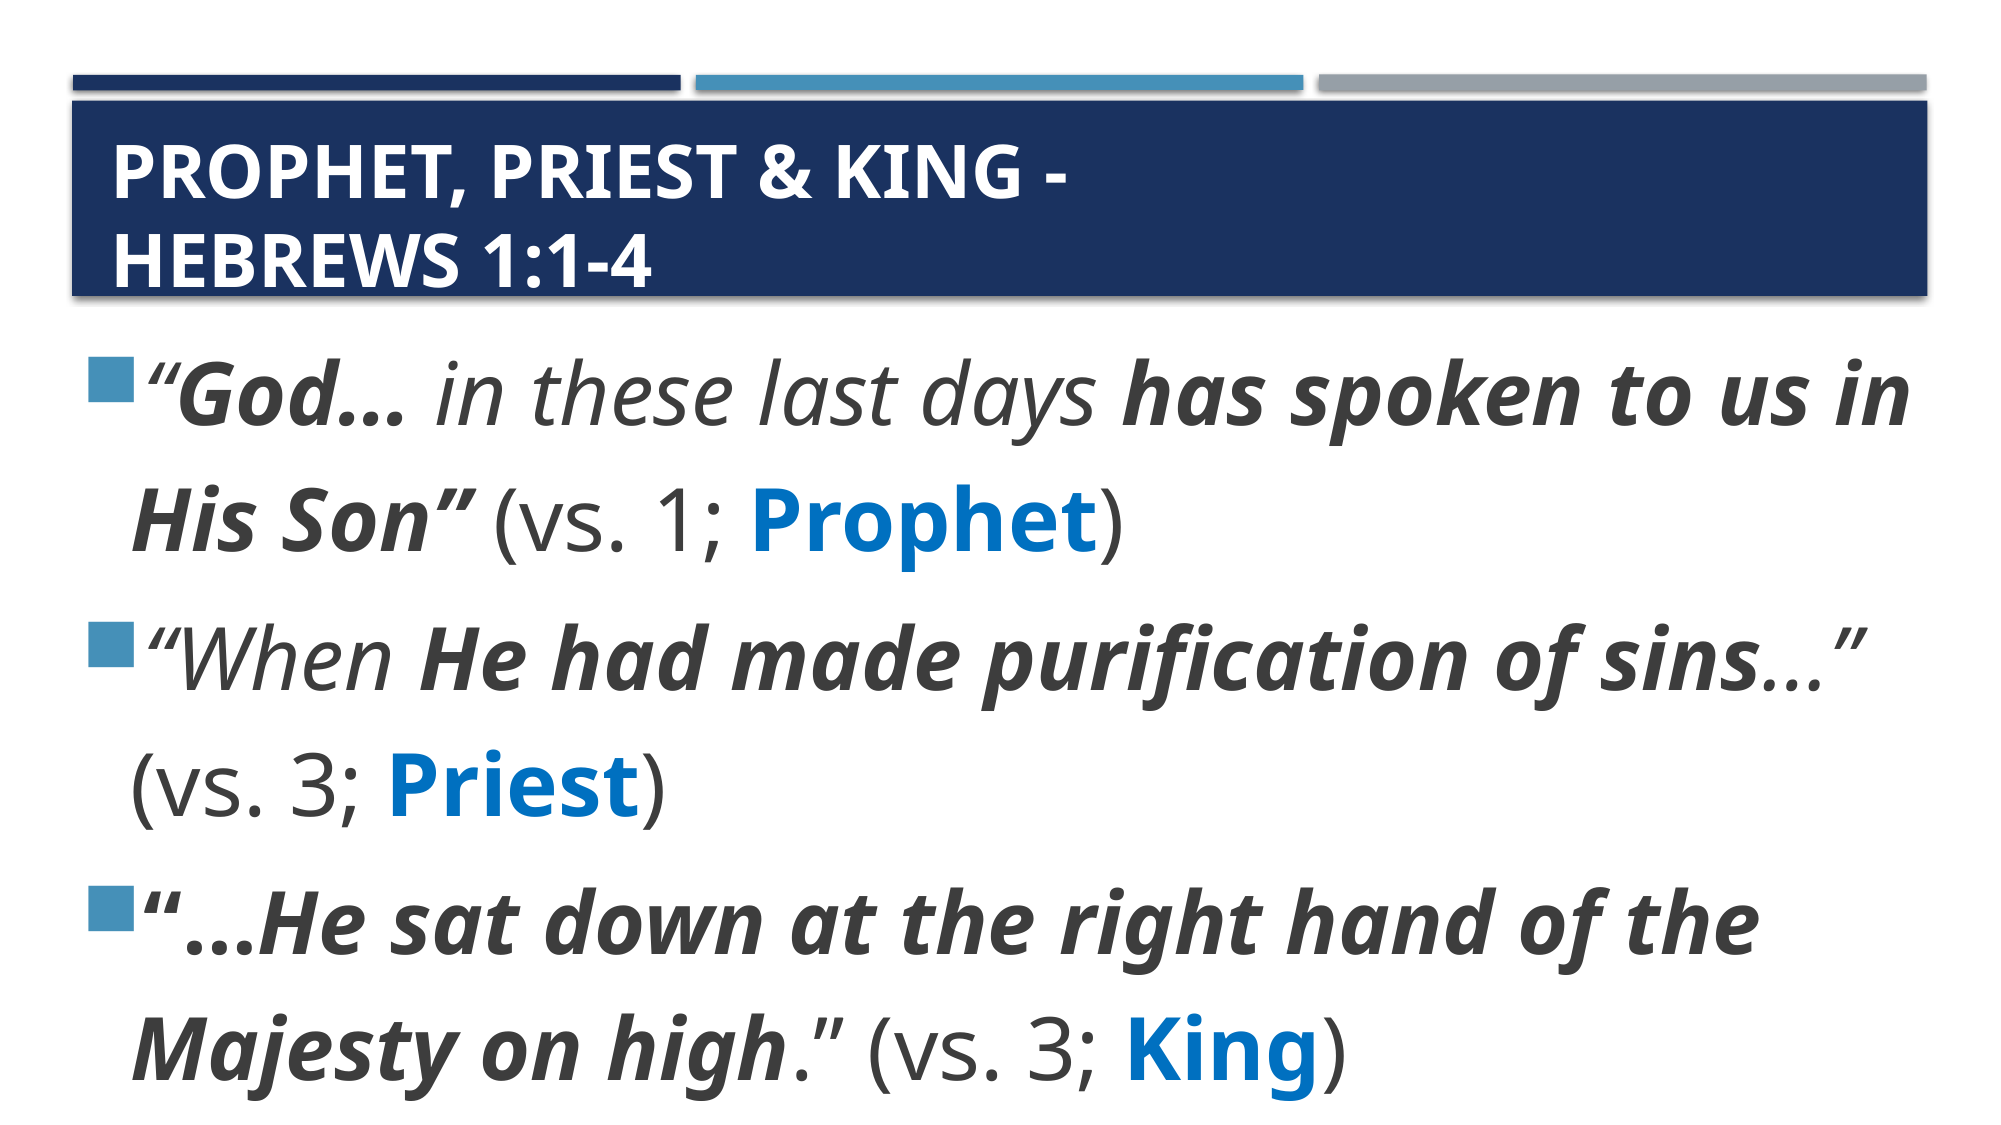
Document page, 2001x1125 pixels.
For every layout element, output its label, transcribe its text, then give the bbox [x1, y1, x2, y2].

title Prophet, Priest & King - Hebrews 1:1-4 [95, 115, 1905, 309]
list “God… in these last days has spoken to us in His Son” (vs. 1; Prophet) “When He had made purification of sins…” (vs. 3; Priest) “…He sat down at the right hand of the Majesty on high.” (vs. 3; King) [65, 309, 1941, 1125]
